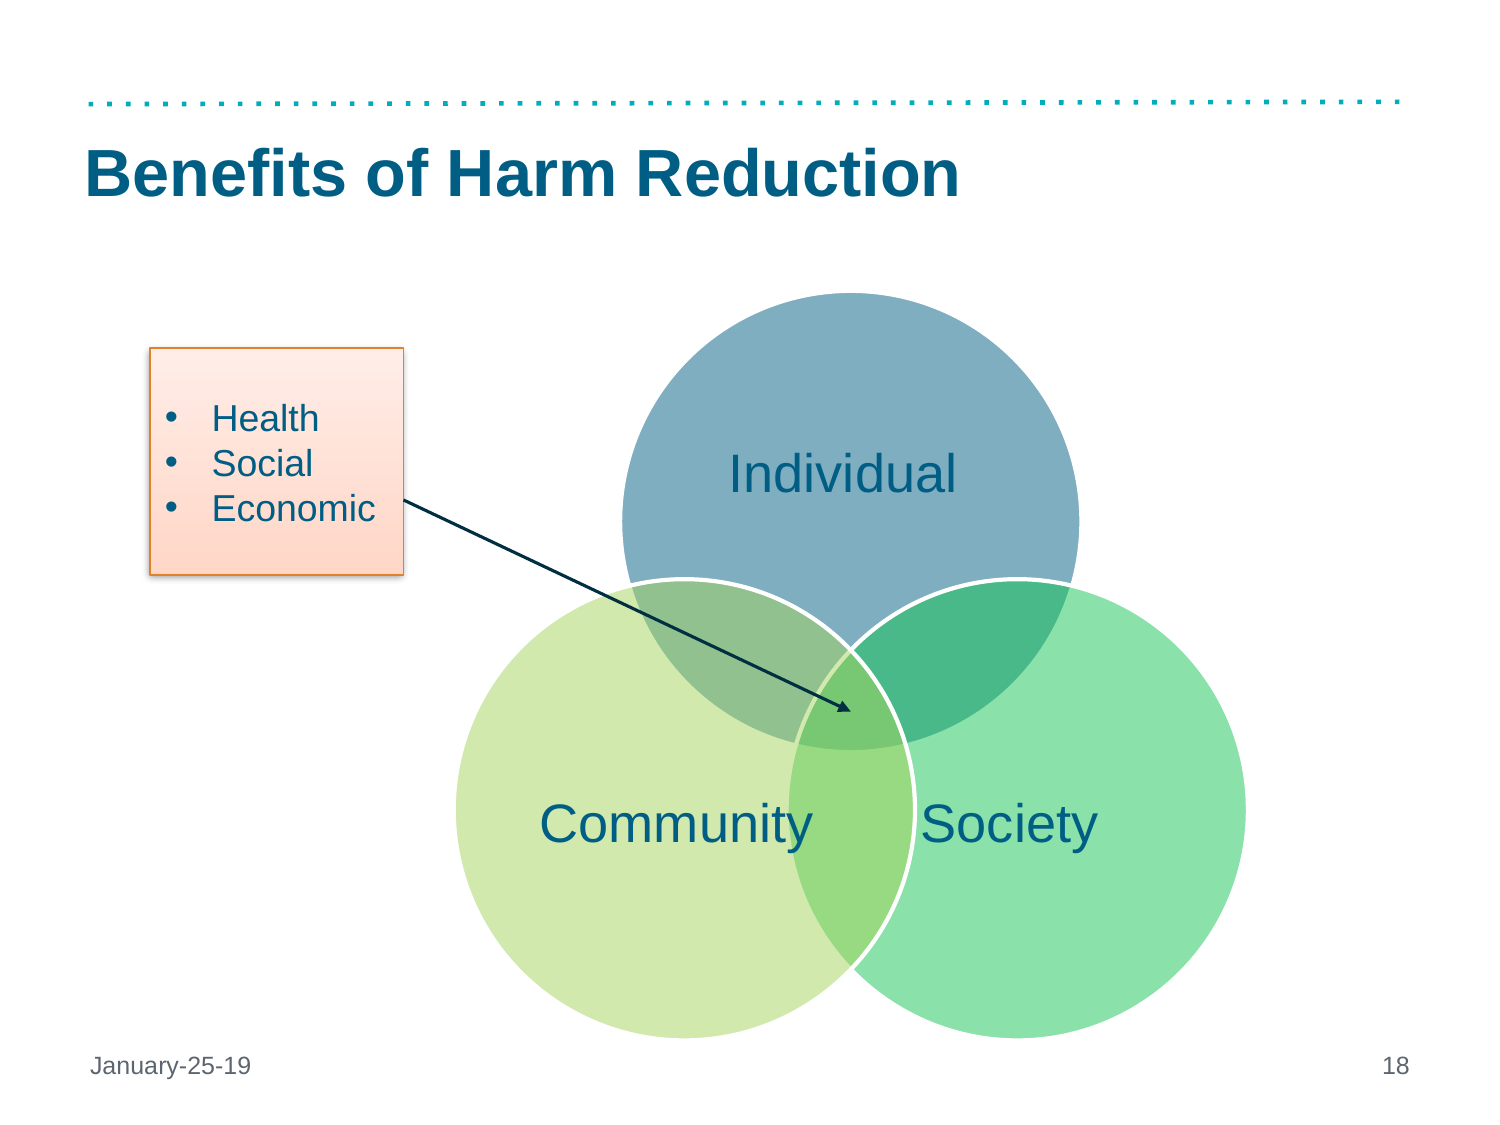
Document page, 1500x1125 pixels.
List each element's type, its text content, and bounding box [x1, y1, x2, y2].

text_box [238, 280, 1463, 1051]
slide_number 18 [1074, 1060, 1425, 1094]
text_box Health Social Economic [149, 347, 233, 576]
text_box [403, 499, 852, 712]
slide_number January-25-19 [75, 1034, 425, 1094]
list Benefits of Harm Reduction [69, 121, 1458, 250]
